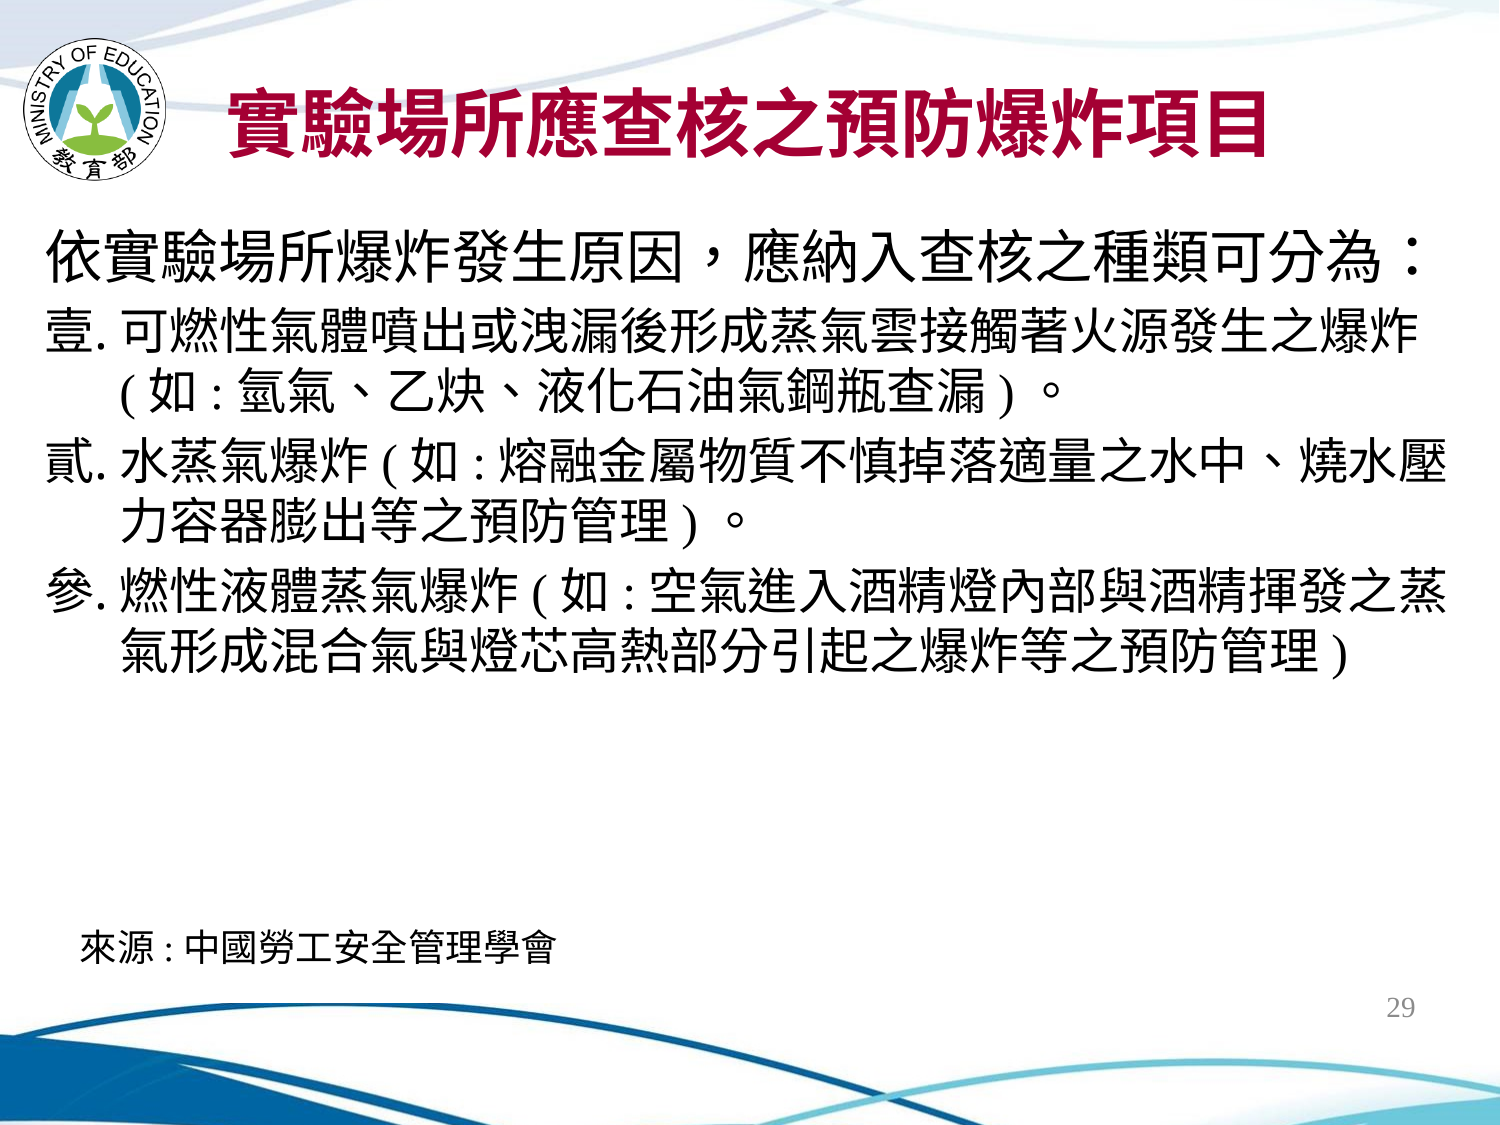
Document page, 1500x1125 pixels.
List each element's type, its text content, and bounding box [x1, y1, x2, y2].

text_box 來源:中國勞工安全管理學會 [64, 916, 609, 977]
title 實驗場所應查核之預防爆炸項目 [29, 30, 1471, 212]
picture [0, 0, 1499, 182]
picture [0, 1003, 1500, 1125]
list 依實驗場所爆炸發生原因，應納入查核之種類可分為： 可燃性氣體噴出或洩漏後形成蒸氣雲接觸著火源發生之爆炸(如:氫氣、乙炔、液化石油氣鋼瓶查漏)。 水蒸氣爆炸(如:熔融金屬物質不慎掉落適量之水中、燒水壓力容器膨出等之預防管理)。 燃性液體蒸氣爆炸(如:空氣進入酒精燈內部與酒精揮發之蒸氣形成混合氣與燈芯高熱部分引起之爆炸等之預防管理) [29, 212, 1471, 764]
slide_number 29 [1080, 975, 1431, 1036]
